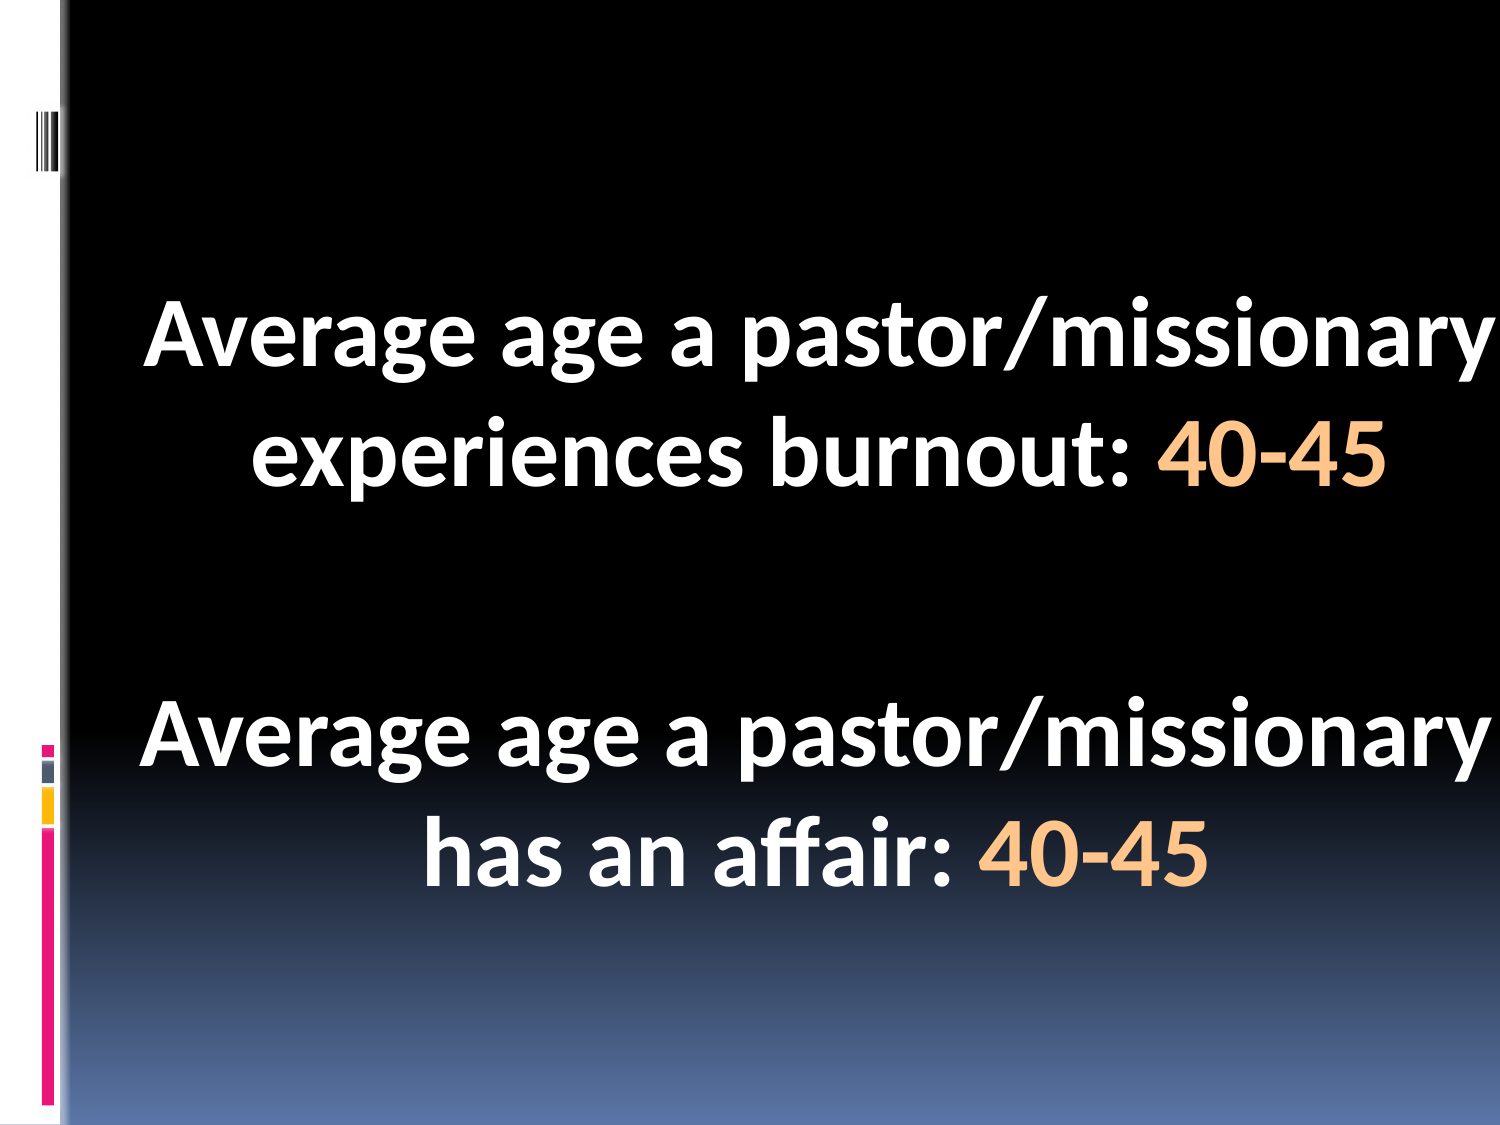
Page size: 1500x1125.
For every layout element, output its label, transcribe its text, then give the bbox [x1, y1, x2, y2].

text_box Average age a pastor/missionary experiences burnout: 40-45 [137, 212, 1500, 491]
text_box Average age a pastor/missionary has an affair: 40-45 [133, 612, 1500, 891]
